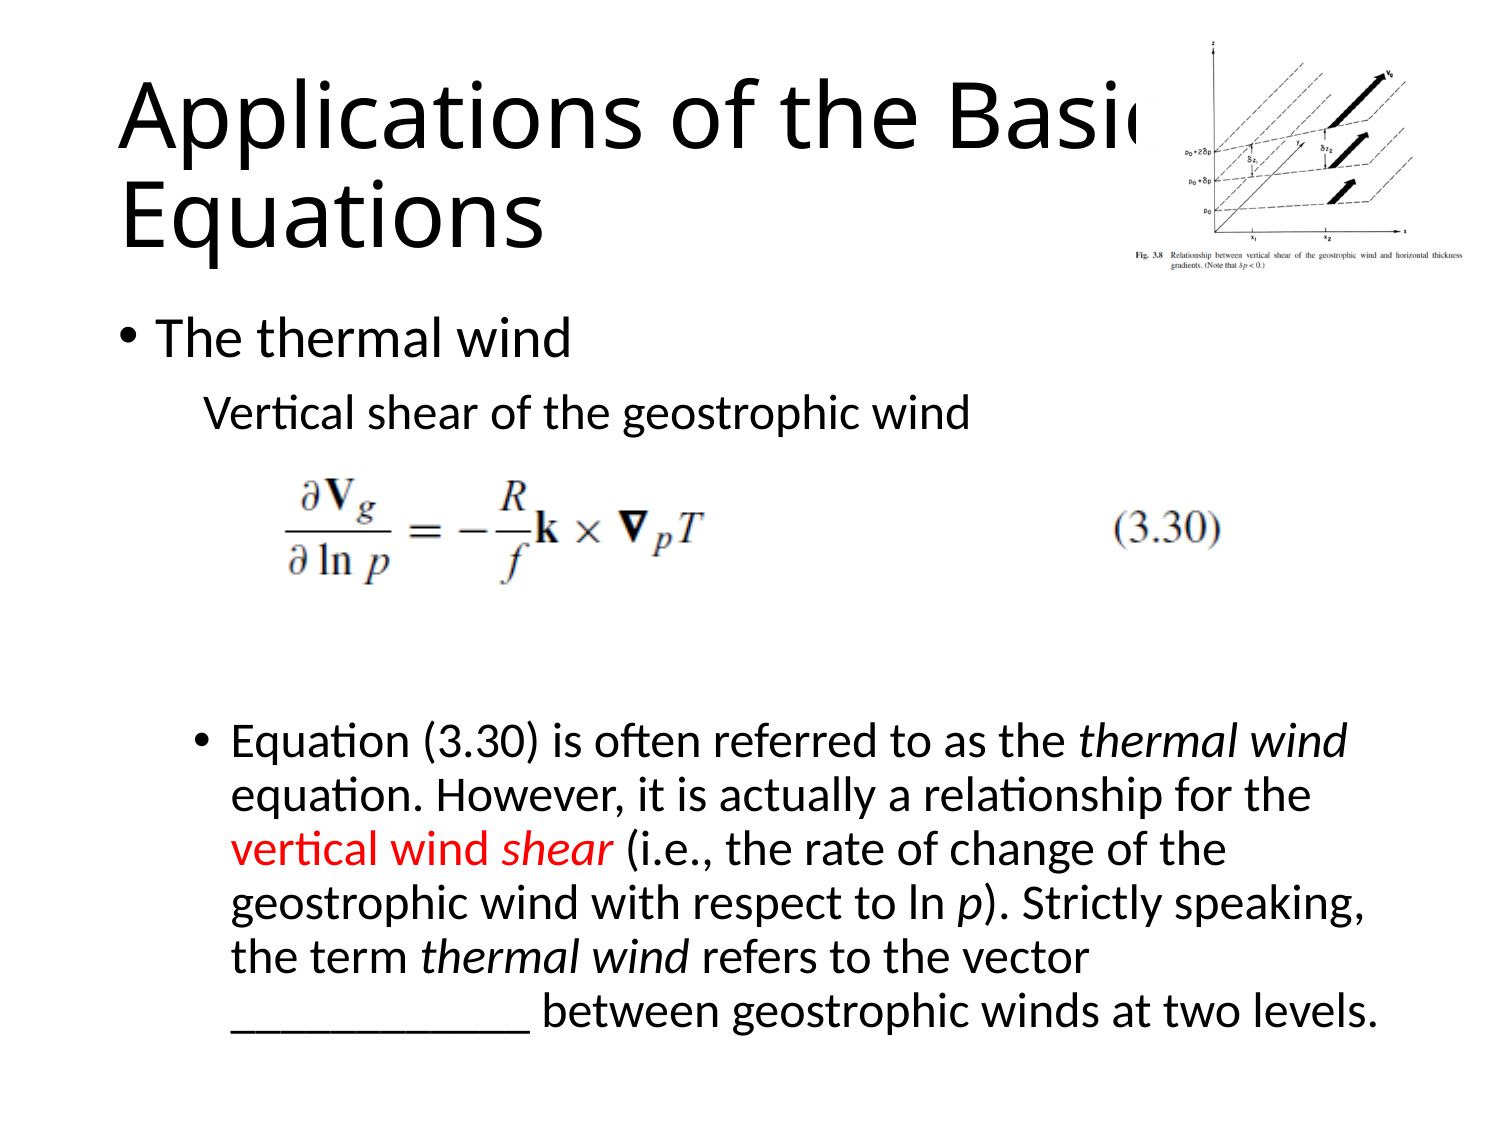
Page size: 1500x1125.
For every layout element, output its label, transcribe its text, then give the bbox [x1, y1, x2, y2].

title Applications of the Basic Equations [103, 59, 1397, 278]
list The thermal wind Equation (3.30) is often referred to as the thermal wind equation. However, it is actually a relationship for the vertical wind shear (i.e., the rate of change of the geostrophic wind with respect to ln p). Strictly speaking, the term thermal wind refers to the vector ____________ between geostrophic winds at two levels. [103, 299, 1417, 1082]
picture [260, 469, 1240, 603]
picture [1136, 39, 1468, 271]
